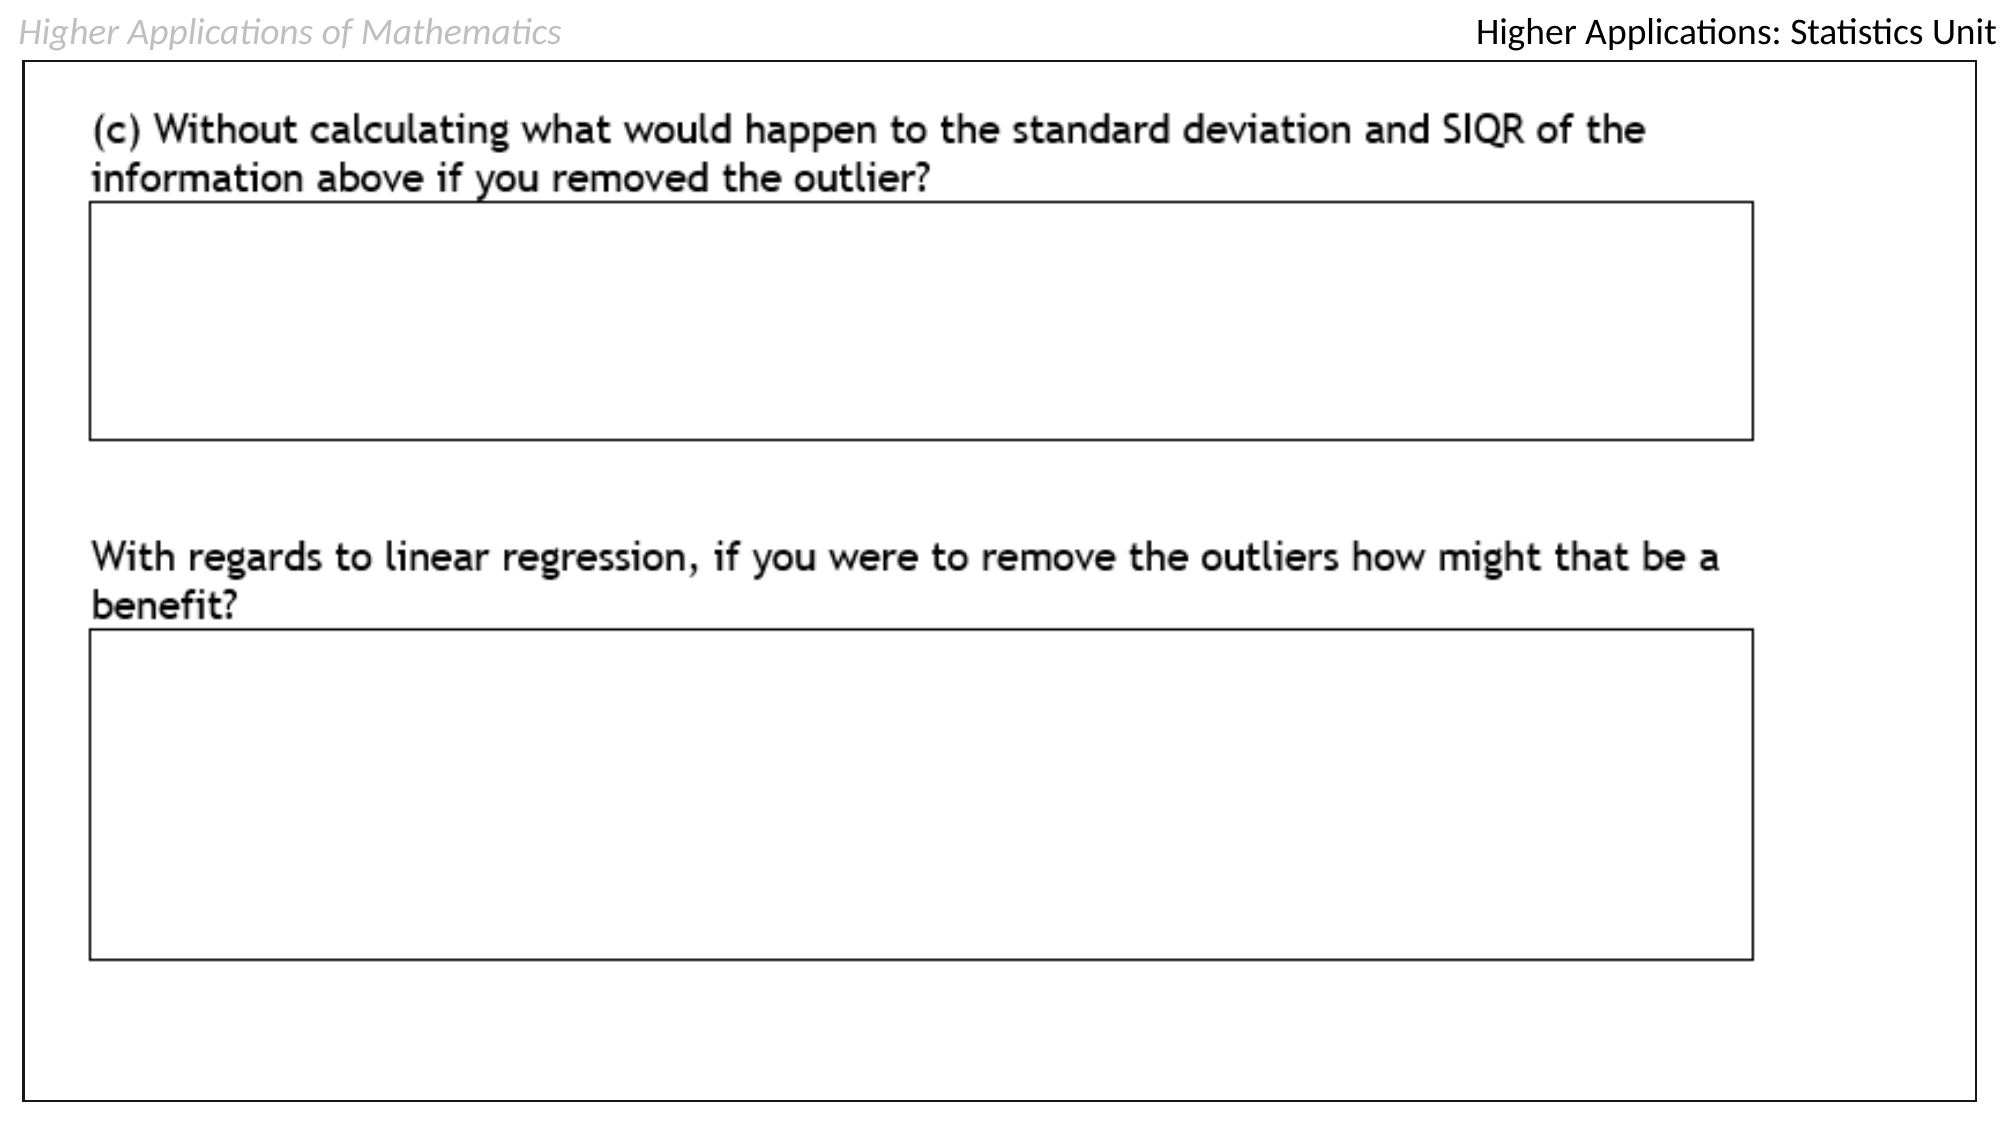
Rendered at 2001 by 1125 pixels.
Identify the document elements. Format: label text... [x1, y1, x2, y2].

picture [71, 86, 1787, 994]
text_box Higher Applications: Statistics Unit [1461, 0, 2000, 60]
text_box Higher Applications of Mathematics [3, 0, 578, 60]
text_box [22, 60, 1977, 1102]
